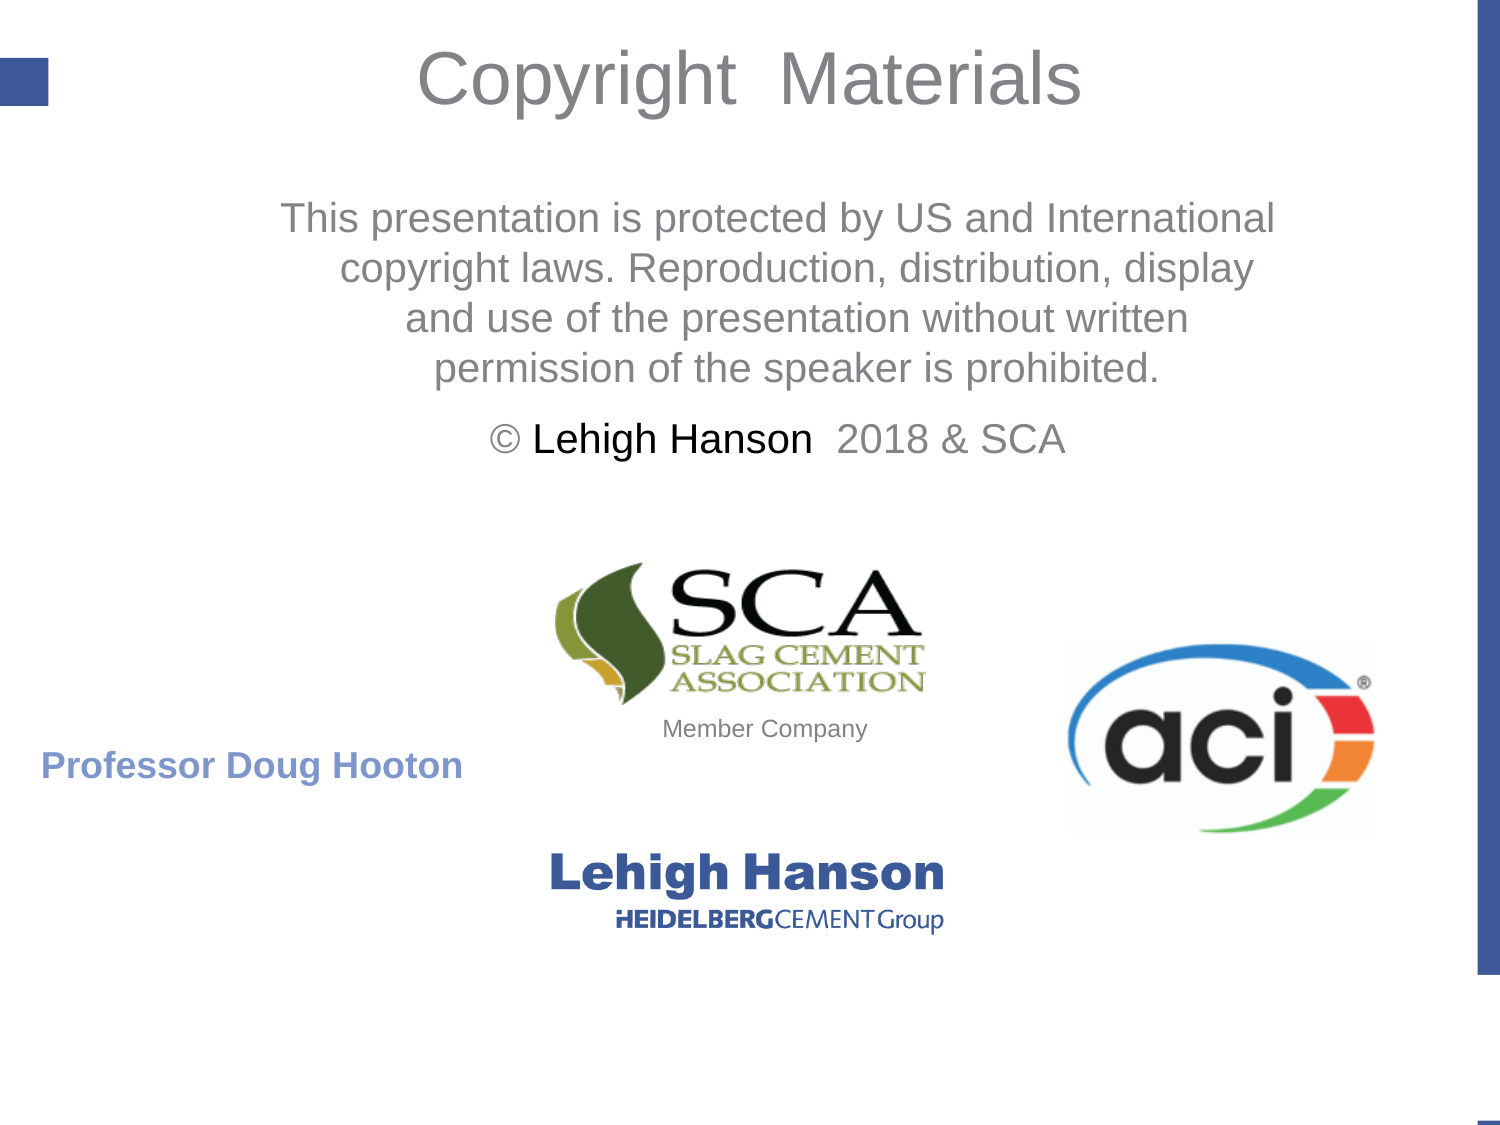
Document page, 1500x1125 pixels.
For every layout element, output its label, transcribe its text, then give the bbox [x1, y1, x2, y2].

title Copyright Materials [0, 0, 1500, 150]
picture [541, 837, 959, 942]
subtitle This presentation is protected by US and International copyright laws. Reproduction, distribution, display and use of the presentation without written permission of the speaker is prohibited. © Lehigh Hanson 2018 & SCA [253, 183, 1304, 471]
picture [1064, 633, 1378, 896]
text_box Professor Doug Hooton [26, 733, 507, 794]
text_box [546, 562, 985, 773]
